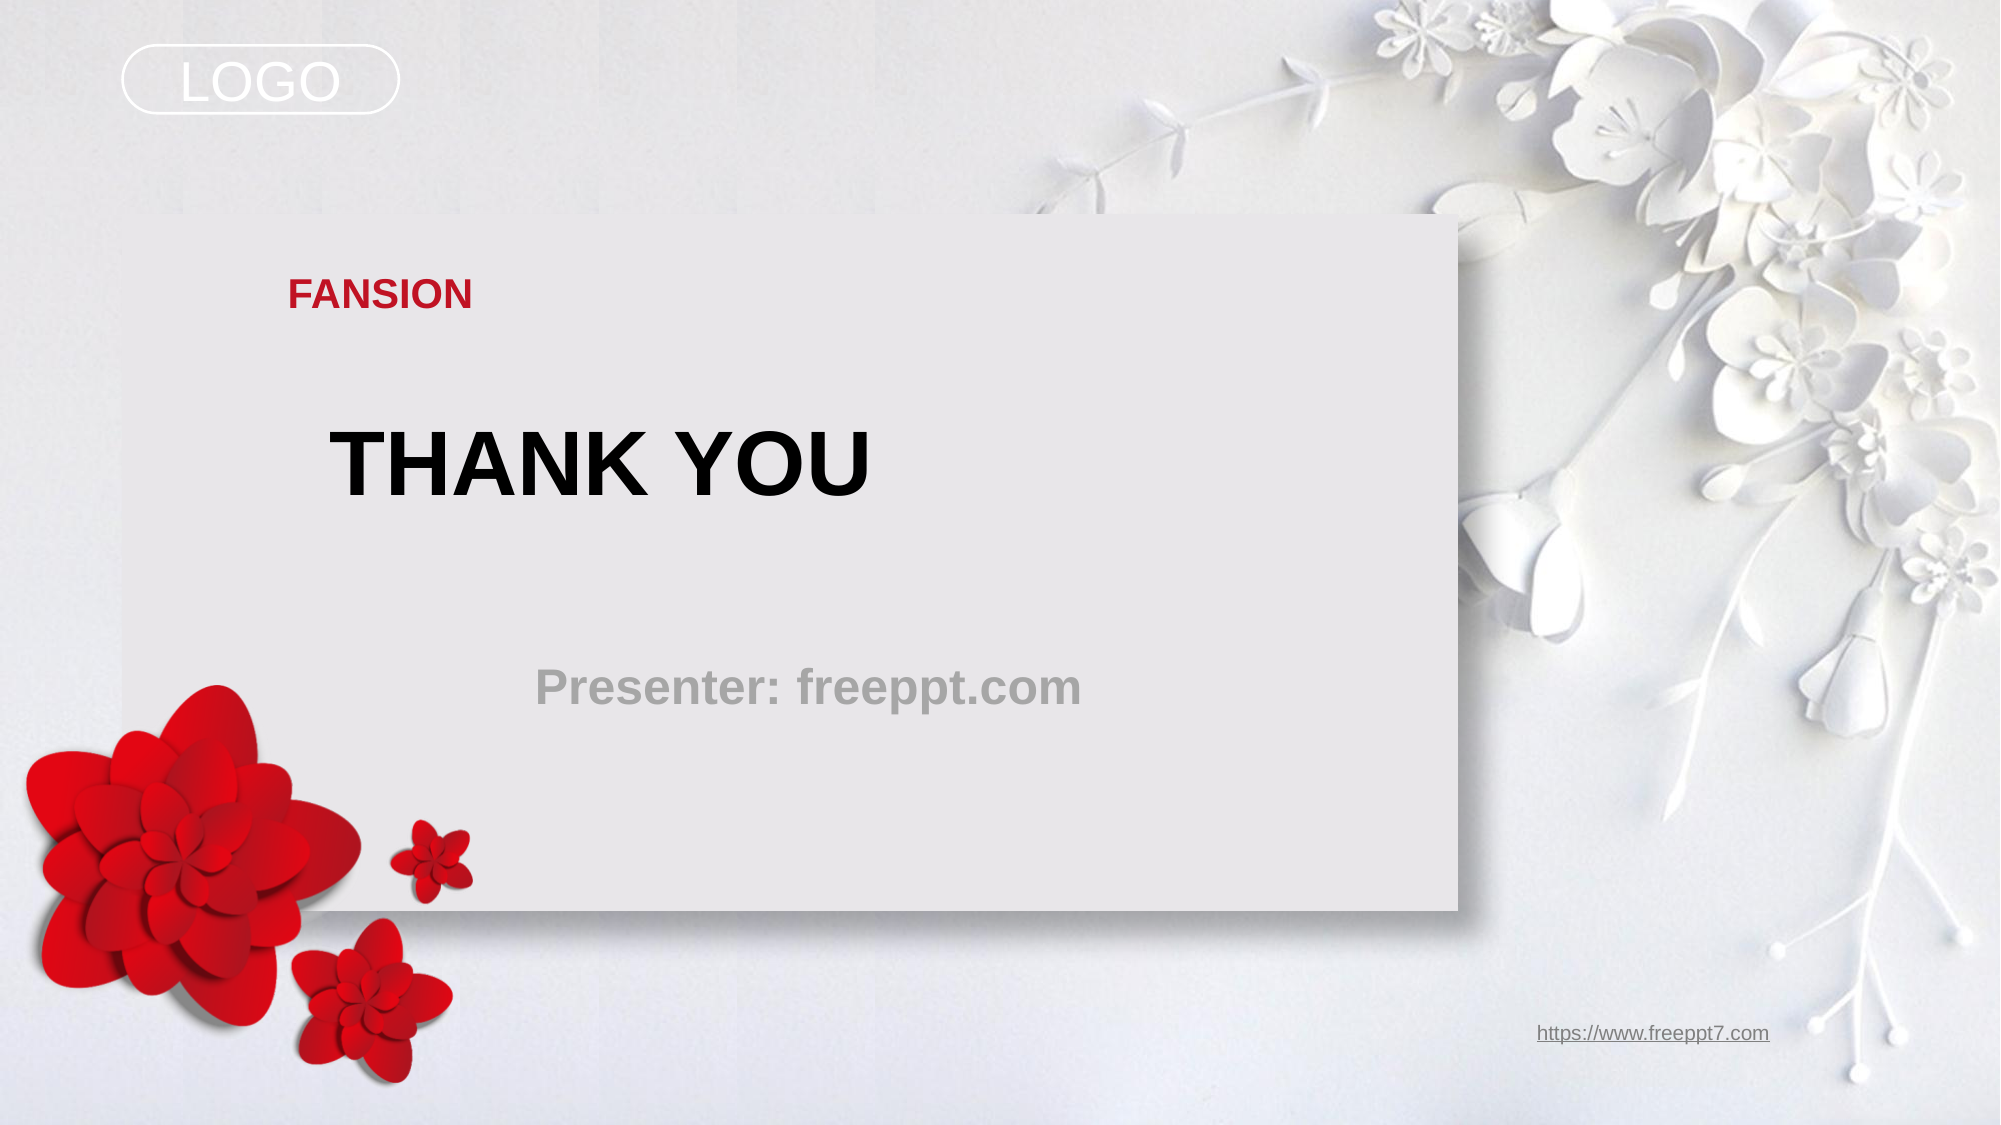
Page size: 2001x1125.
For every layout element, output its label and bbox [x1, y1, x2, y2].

text_box [0, 0, 2000, 1125]
picture [17, 685, 474, 1091]
